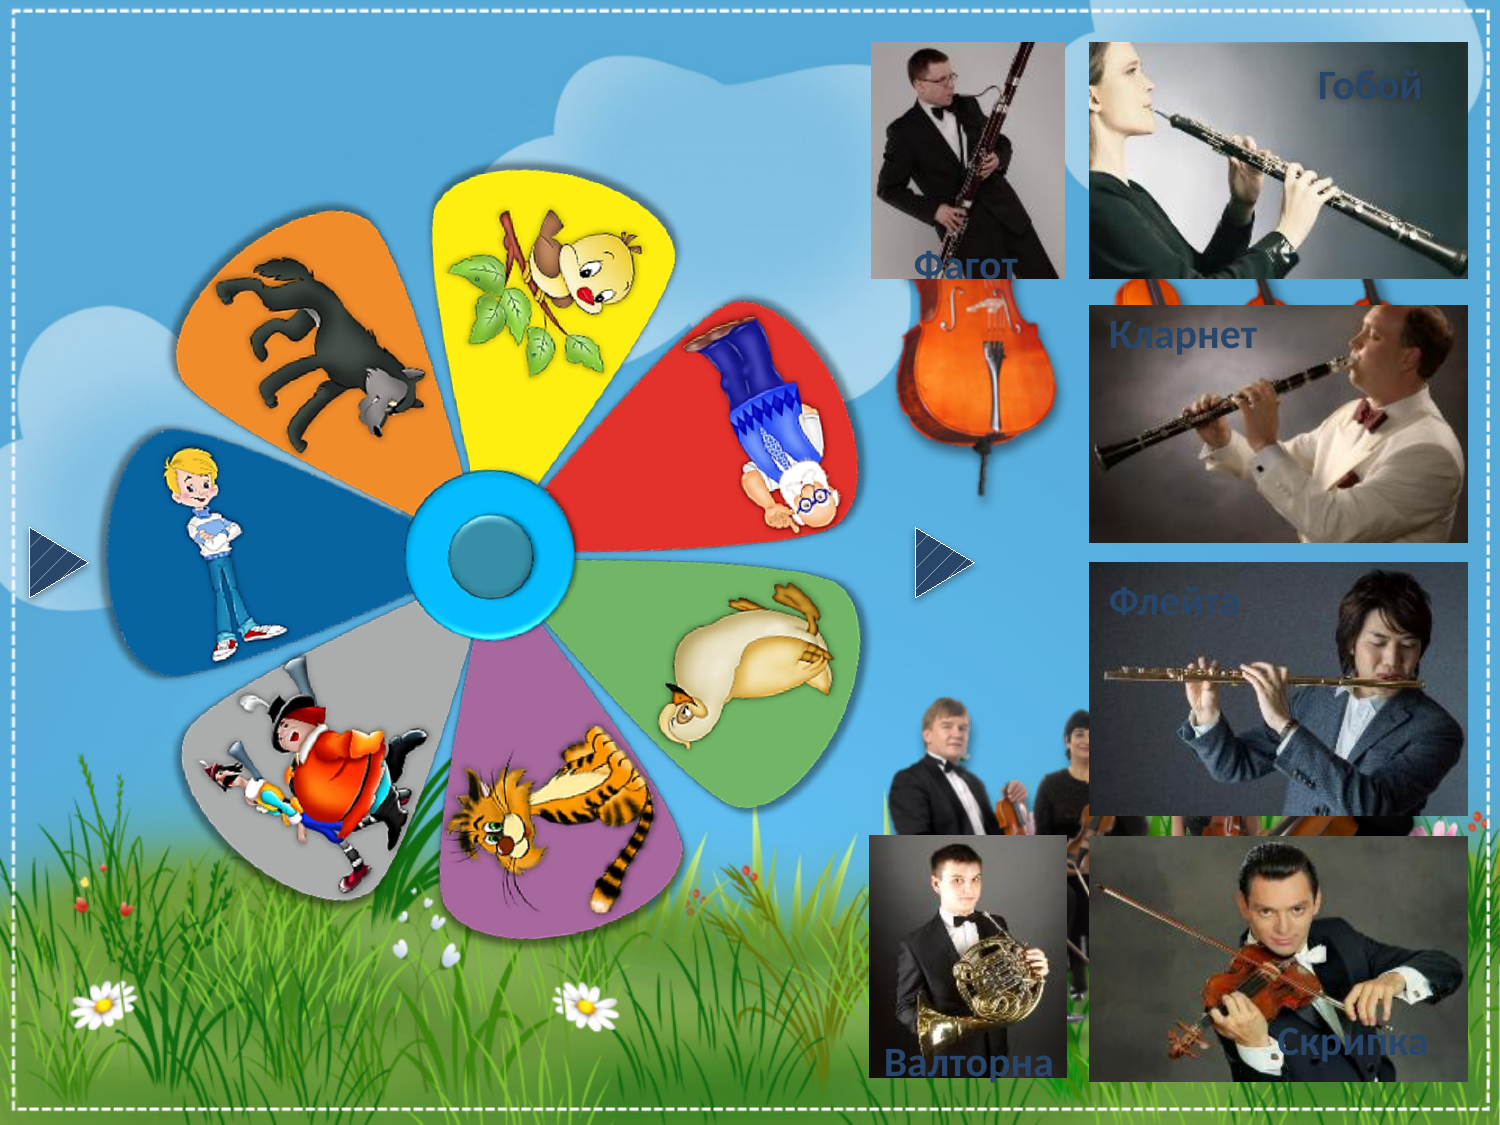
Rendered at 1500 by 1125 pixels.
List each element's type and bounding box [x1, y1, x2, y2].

text_box [1088, 835, 1468, 1083]
text_box [871, 42, 1065, 297]
text_box [29, 527, 66, 598]
text_box [867, 835, 1070, 1094]
text_box [1088, 299, 1468, 543]
text_box [1088, 562, 1468, 816]
text_box [1088, 42, 1468, 280]
picture [0, 0, 1500, 1125]
